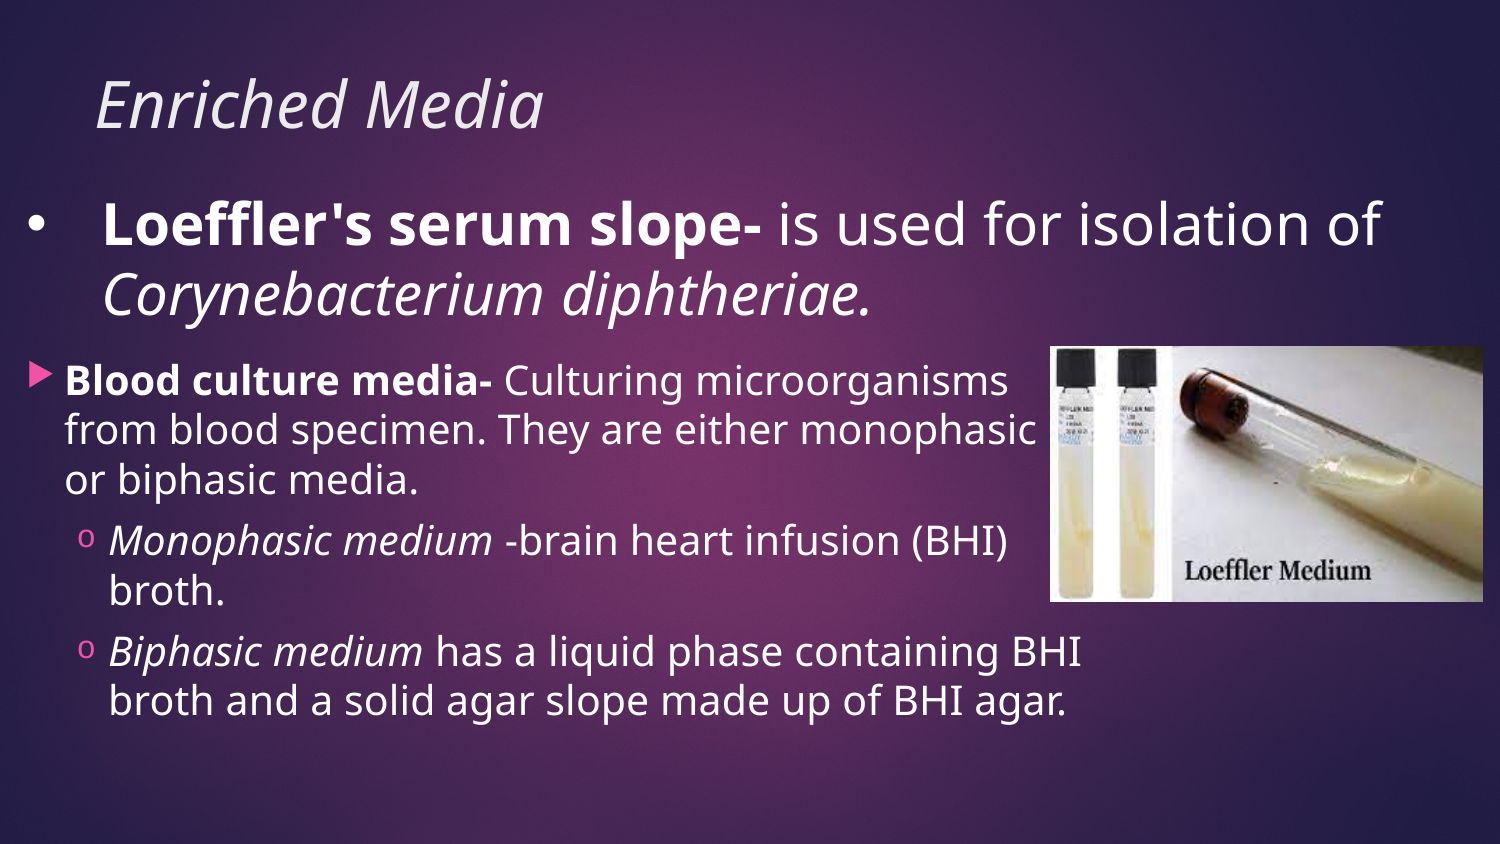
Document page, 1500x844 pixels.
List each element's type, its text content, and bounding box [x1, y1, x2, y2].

picture [1050, 346, 1484, 602]
list Blood culture media- Culturing microorganisms from blood specimen. They are either monophasic or biphasic media. Monophasic medium -brain heart infusion (BHI) broth. Biphasic medium has a liquid phase containing BHI broth and a solid agar slope made up of BHI agar. [11, 346, 1101, 782]
title Enriched Media [79, 55, 1237, 179]
text_box Loeffler's serum slope- is used for isolation of Corynebacterium diphtheriae. [11, 179, 1483, 335]
